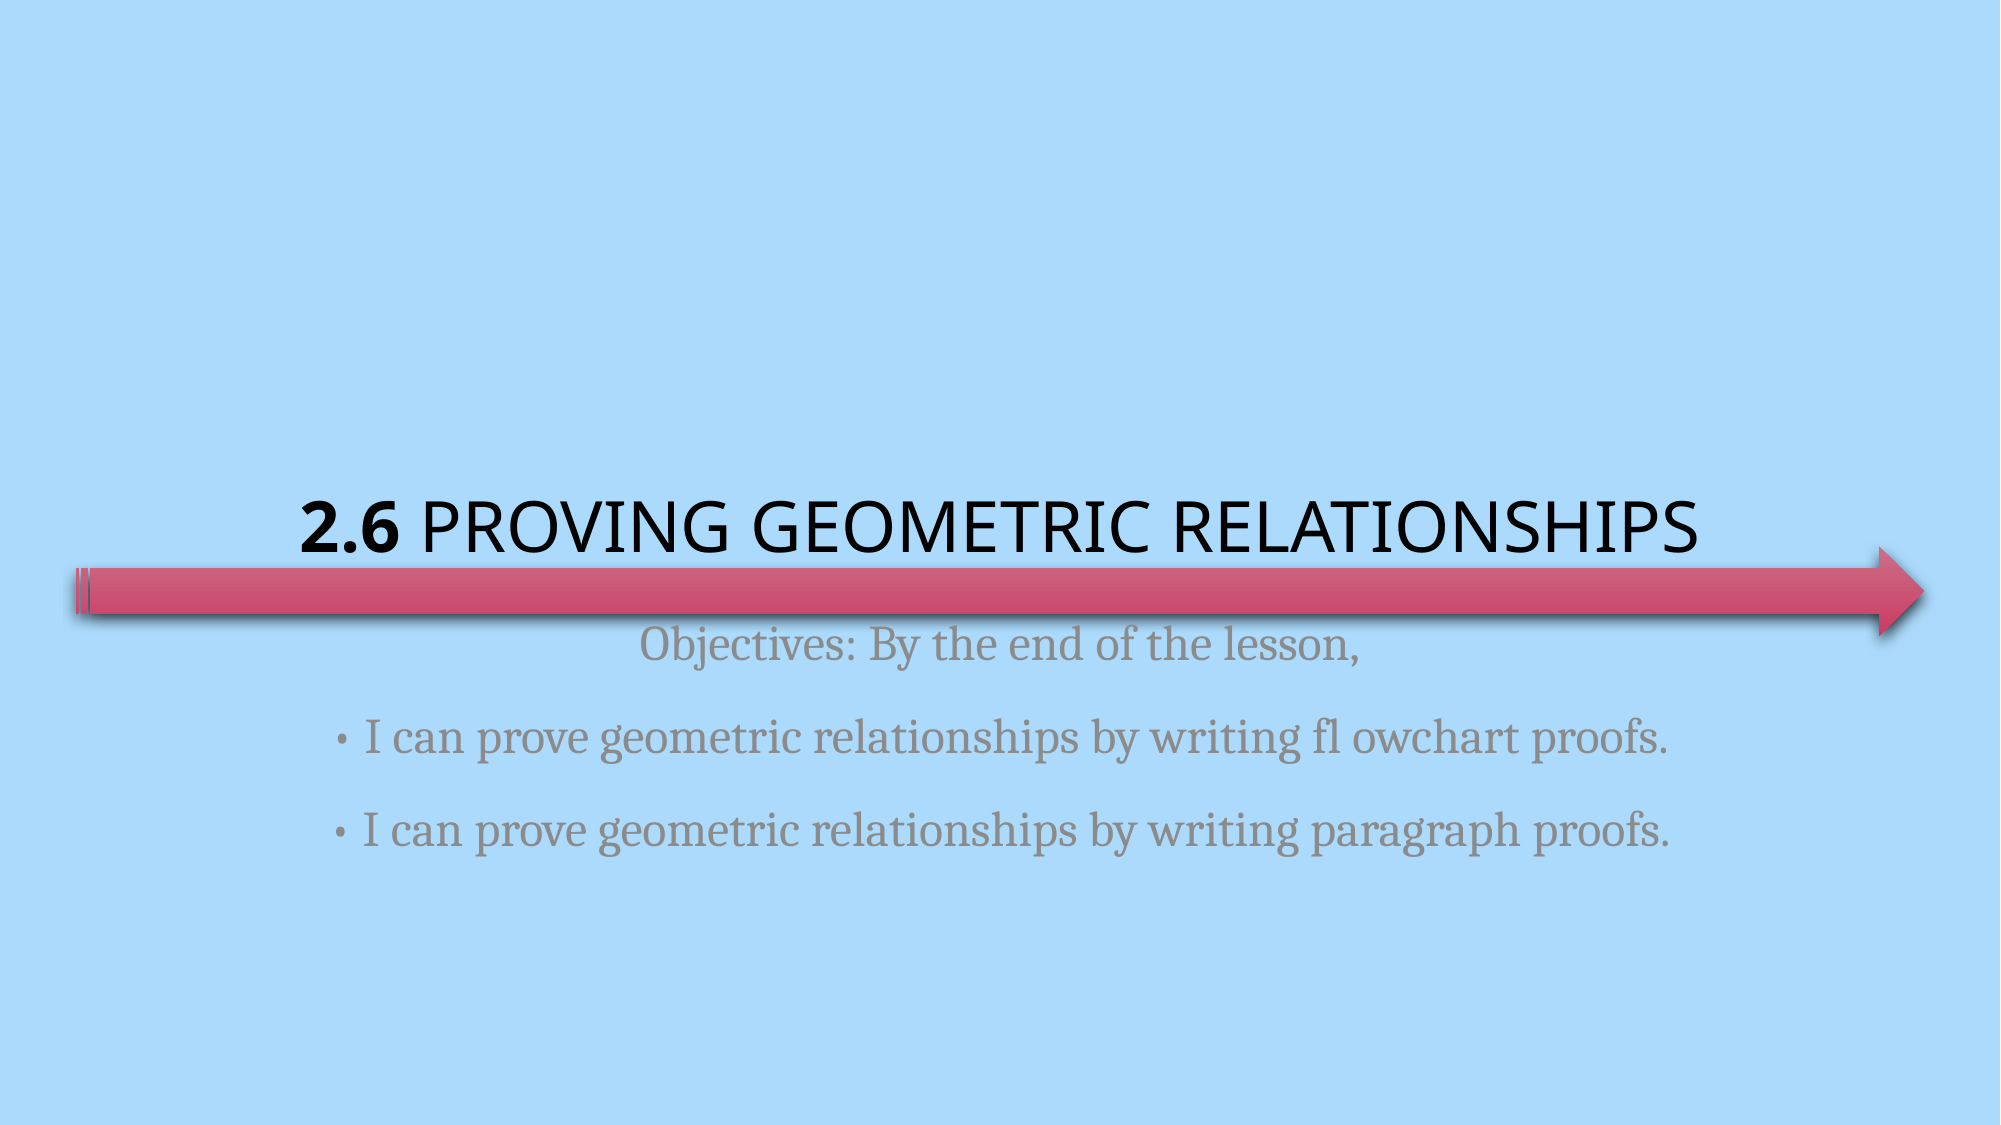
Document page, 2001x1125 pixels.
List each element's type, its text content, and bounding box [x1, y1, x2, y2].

list Objectives: By the end of the lesson, • I can prove geometric relationships by writing fl owchart proofs. • I can prove geometric relationships by writing paragraph proofs. [201, 590, 1799, 1059]
title 2.6 Proving Geometric Relationships [201, 107, 1799, 576]
